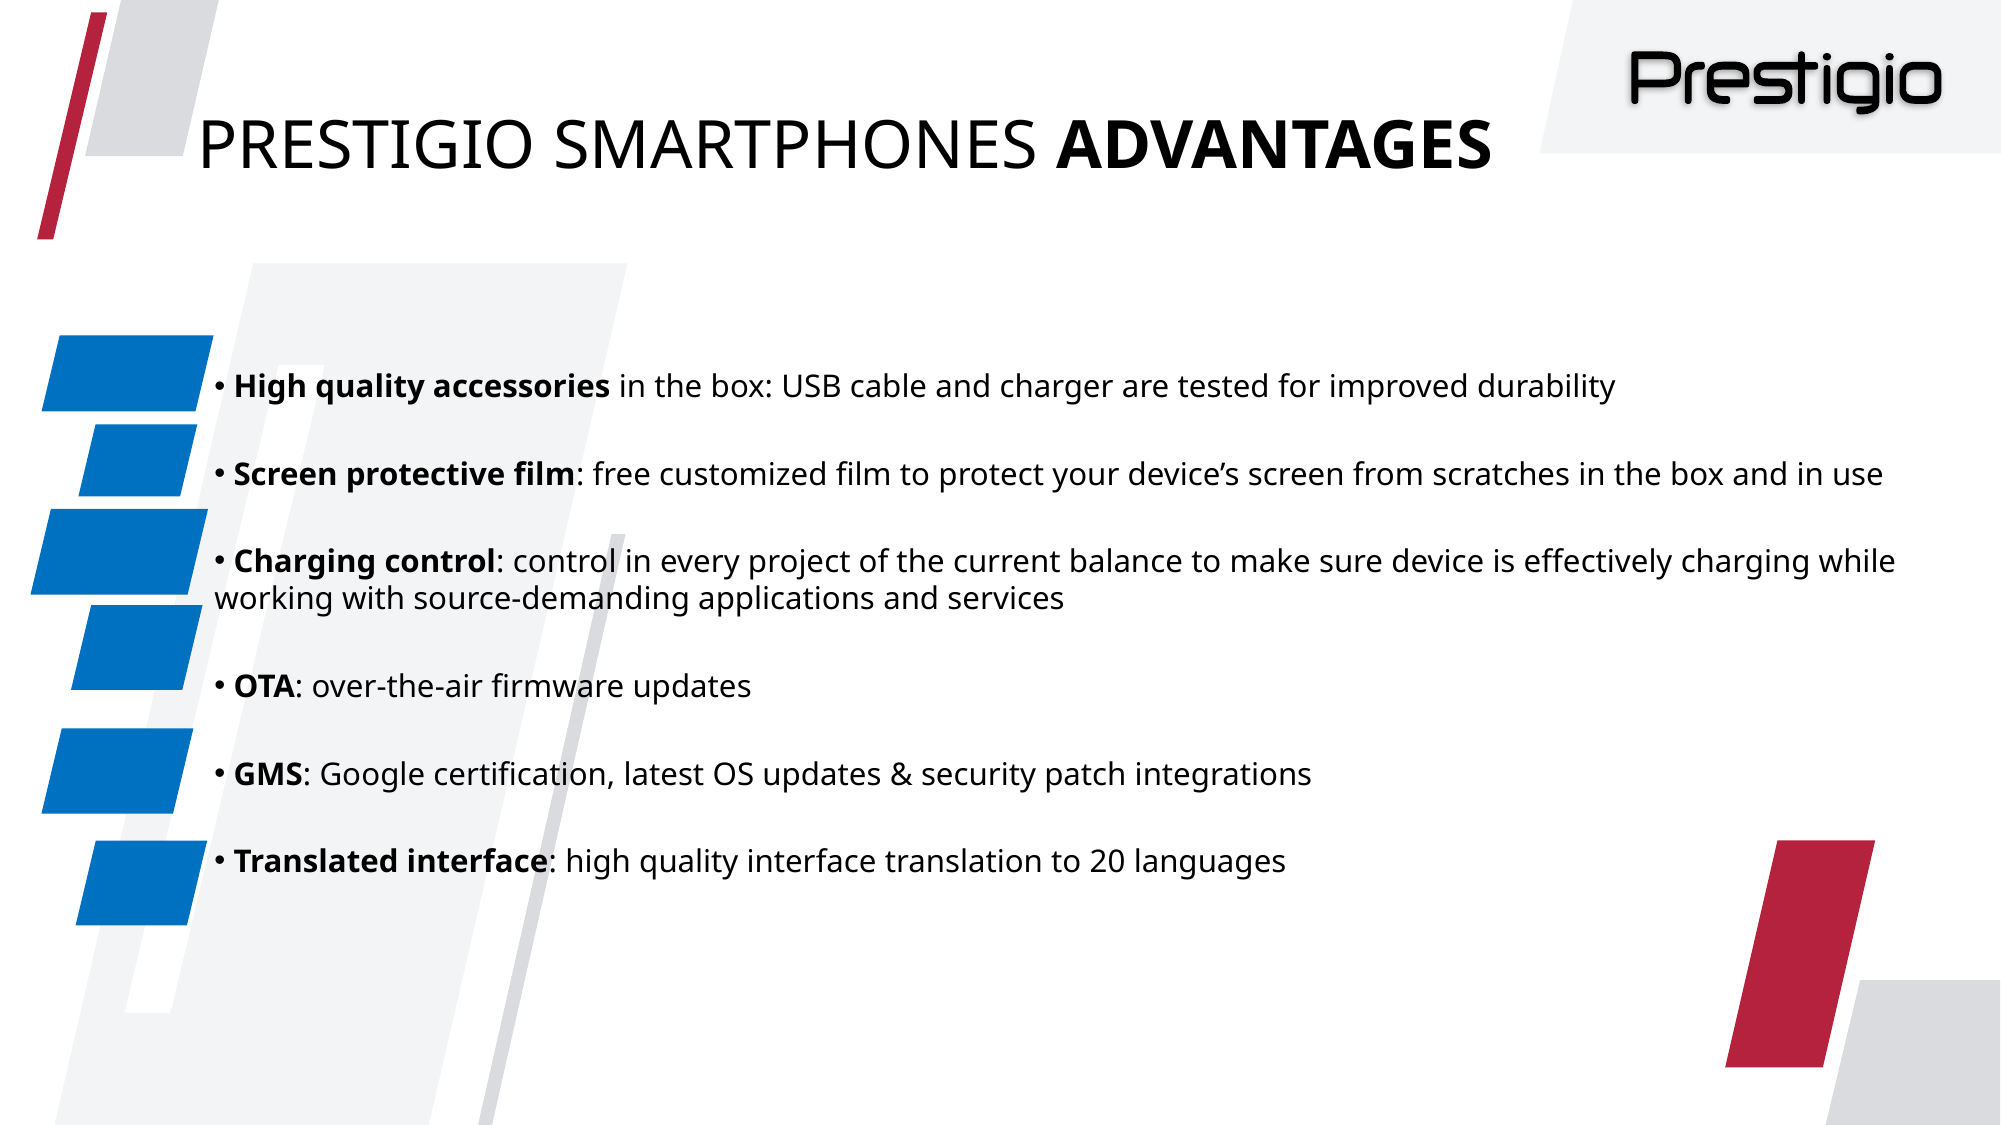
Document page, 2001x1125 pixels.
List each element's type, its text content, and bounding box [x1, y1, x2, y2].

text_box [39, 726, 196, 816]
text_box [39, 333, 216, 414]
list High quality accessories in the box: USB cable and charger are tested for improved durability Screen protective film: free customized film to protect your device’s screen from scratches in the box and in use Charging control: control in every project of the current balance to make sure device is effectively charging while working with source-demanding applications and services OTA: over-the-air firmware updates GMS: Google certification, latest OS updates & security patch integrations Translated interface: high quality interface translation to 20 languages [199, 315, 2000, 1125]
text_box [76, 422, 200, 499]
text_box [28, 506, 211, 597]
text_box [68, 602, 205, 692]
title PRESTIGIO SMARTPHONES ADVANTAGES [182, 94, 1667, 239]
text_box [73, 838, 210, 928]
